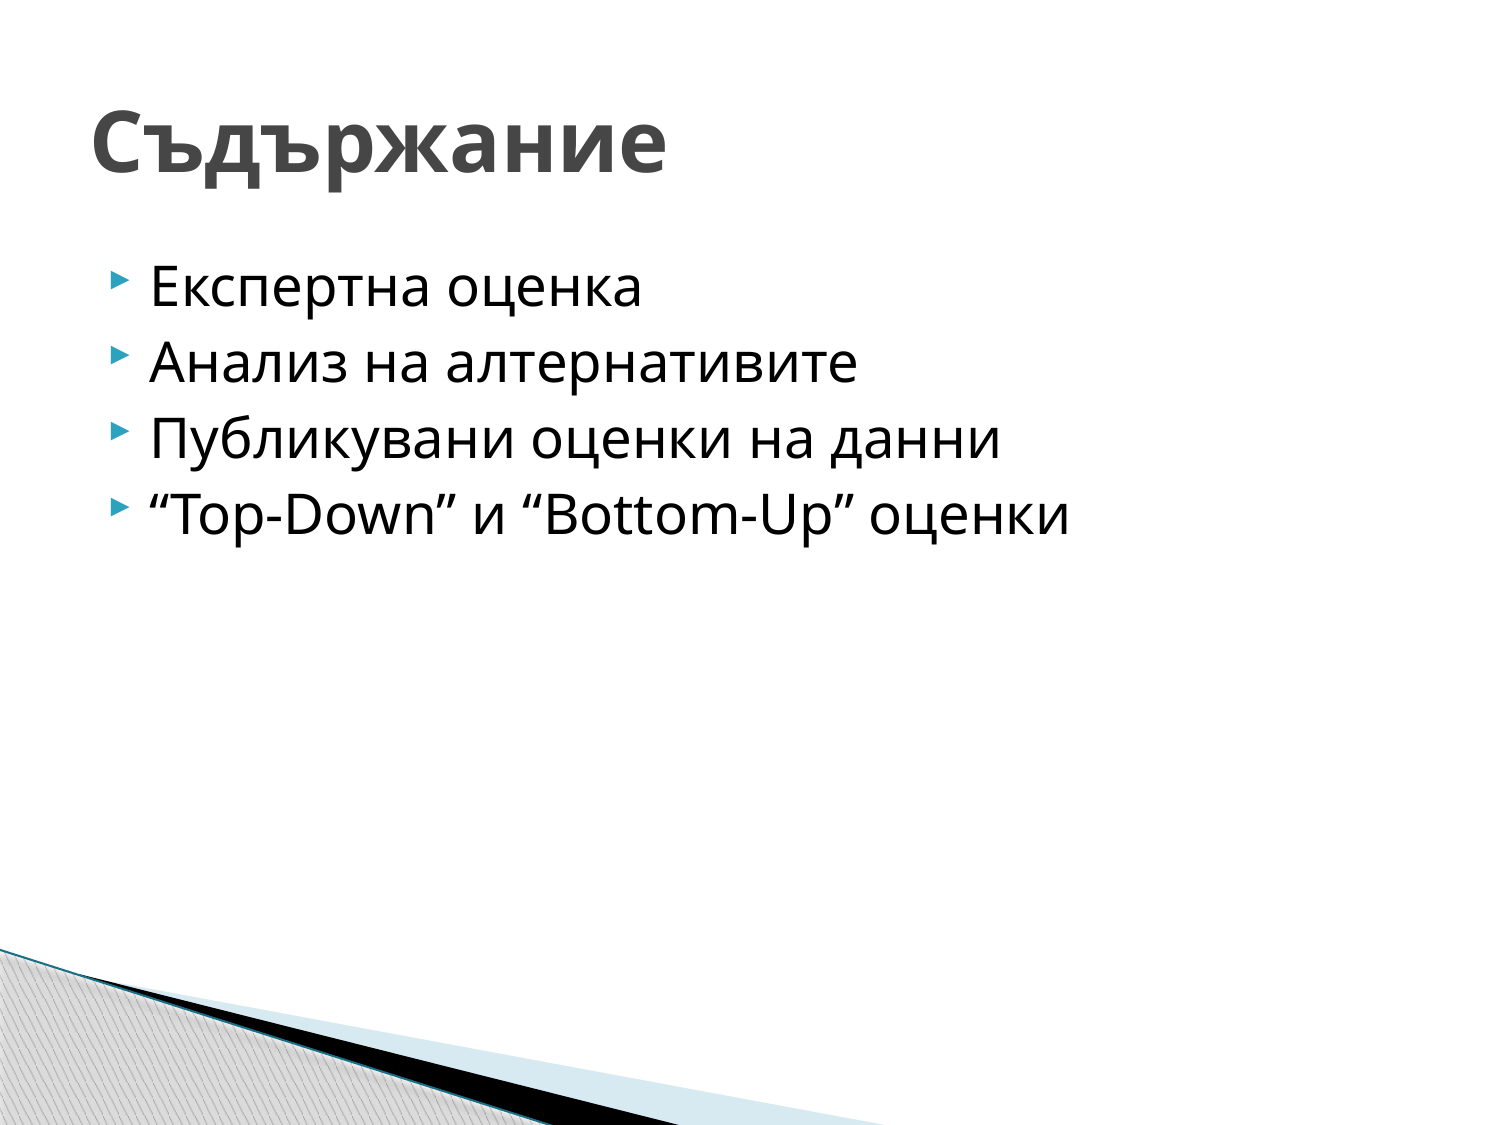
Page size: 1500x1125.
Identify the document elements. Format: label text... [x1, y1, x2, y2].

list Експертна оценка Анализ на алтернативите Публикувани оценки на данни “Top-Down” и “Bottom-Up” оценки [75, 243, 1425, 986]
title Съдържание [75, 45, 1425, 233]
